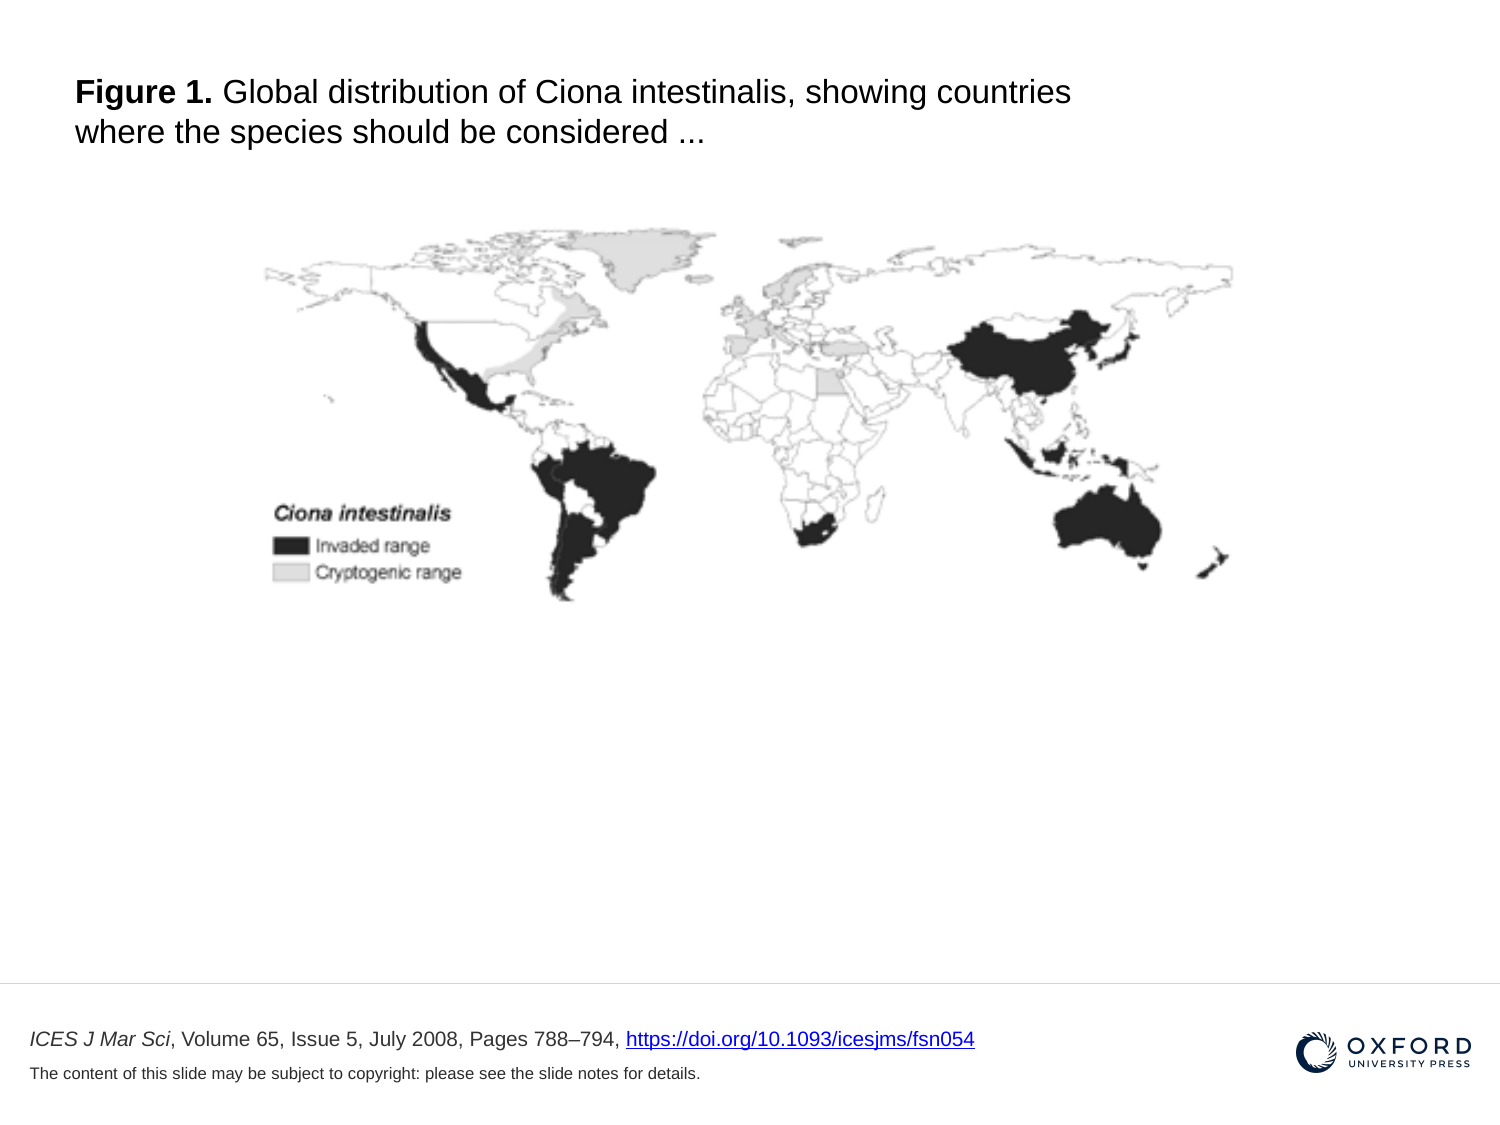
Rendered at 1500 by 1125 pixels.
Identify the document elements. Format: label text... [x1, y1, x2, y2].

footer ICES J Mar Sci, Volume 65, Issue 5, July 2008, Pages 788–794, https://doi.org/10.1093/icesjms/fsn054 The content of this slide may be subject to copyright: please see the slide notes for details. [0, 983, 1260, 1125]
picture [262, 224, 1238, 604]
title Figure 1. Global distribution of Ciona intestinalis, showing countries where the species should be considered ... [75, 69, 1078, 171]
picture [1296, 1032, 1471, 1073]
